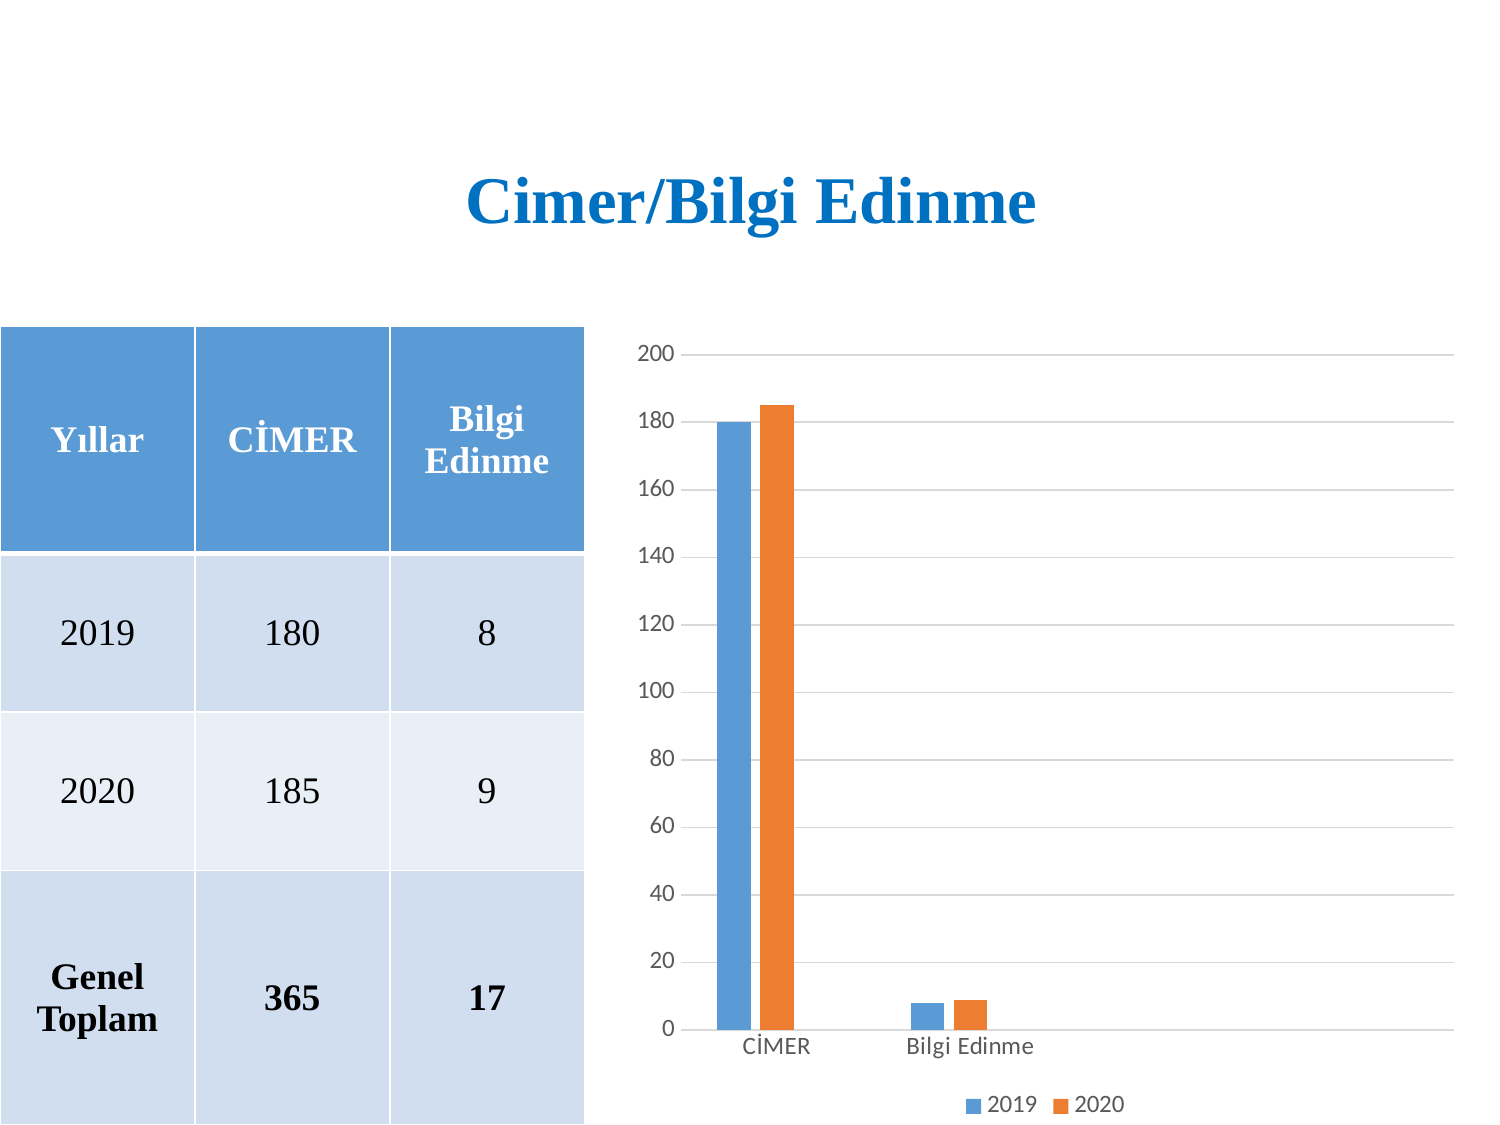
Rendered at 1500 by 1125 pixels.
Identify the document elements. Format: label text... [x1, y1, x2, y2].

table_cell Genel Toplam [1, 871, 194, 1124]
table_header Bilgi Edinme [391, 327, 584, 551]
table_cell 180 [196, 556, 389, 711]
title Cimer/Bilgi Edinme [76, 137, 1427, 268]
table_cell 365 [196, 871, 389, 1124]
table_cell 2020 [1, 713, 194, 870]
table_header CİMER [196, 327, 389, 551]
table_header Yıllar [1, 327, 194, 551]
table_cell 185 [196, 713, 389, 870]
table_cell 9 [391, 713, 584, 870]
table_cell 8 [391, 556, 584, 711]
table_cell 17 [391, 871, 584, 1124]
table_cell 2019 [1, 556, 194, 711]
chart [619, 326, 1471, 1125]
